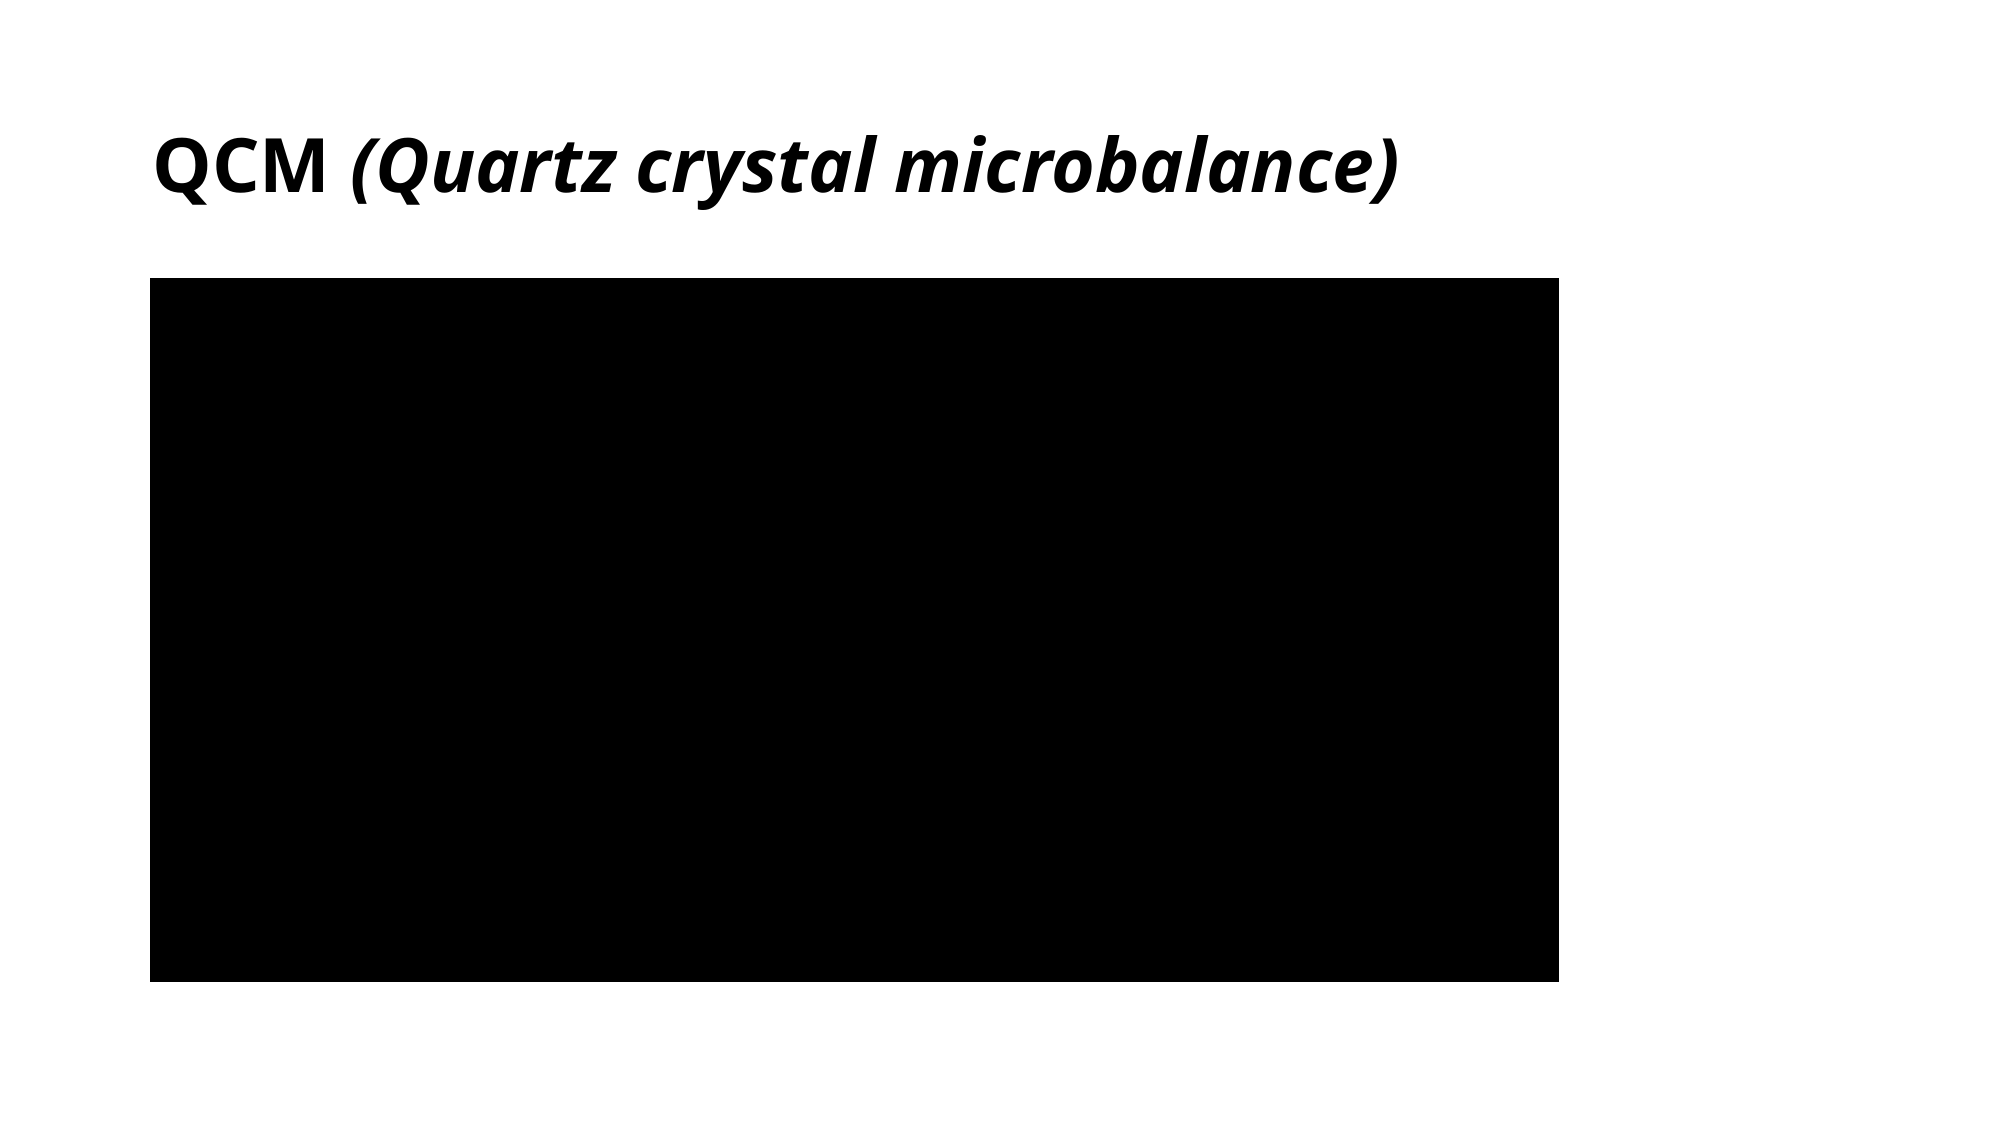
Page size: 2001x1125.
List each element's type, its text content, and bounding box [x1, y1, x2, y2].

title QCM (Quartz crystal microbalance) [137, 59, 1863, 278]
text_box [149, 277, 1560, 983]
